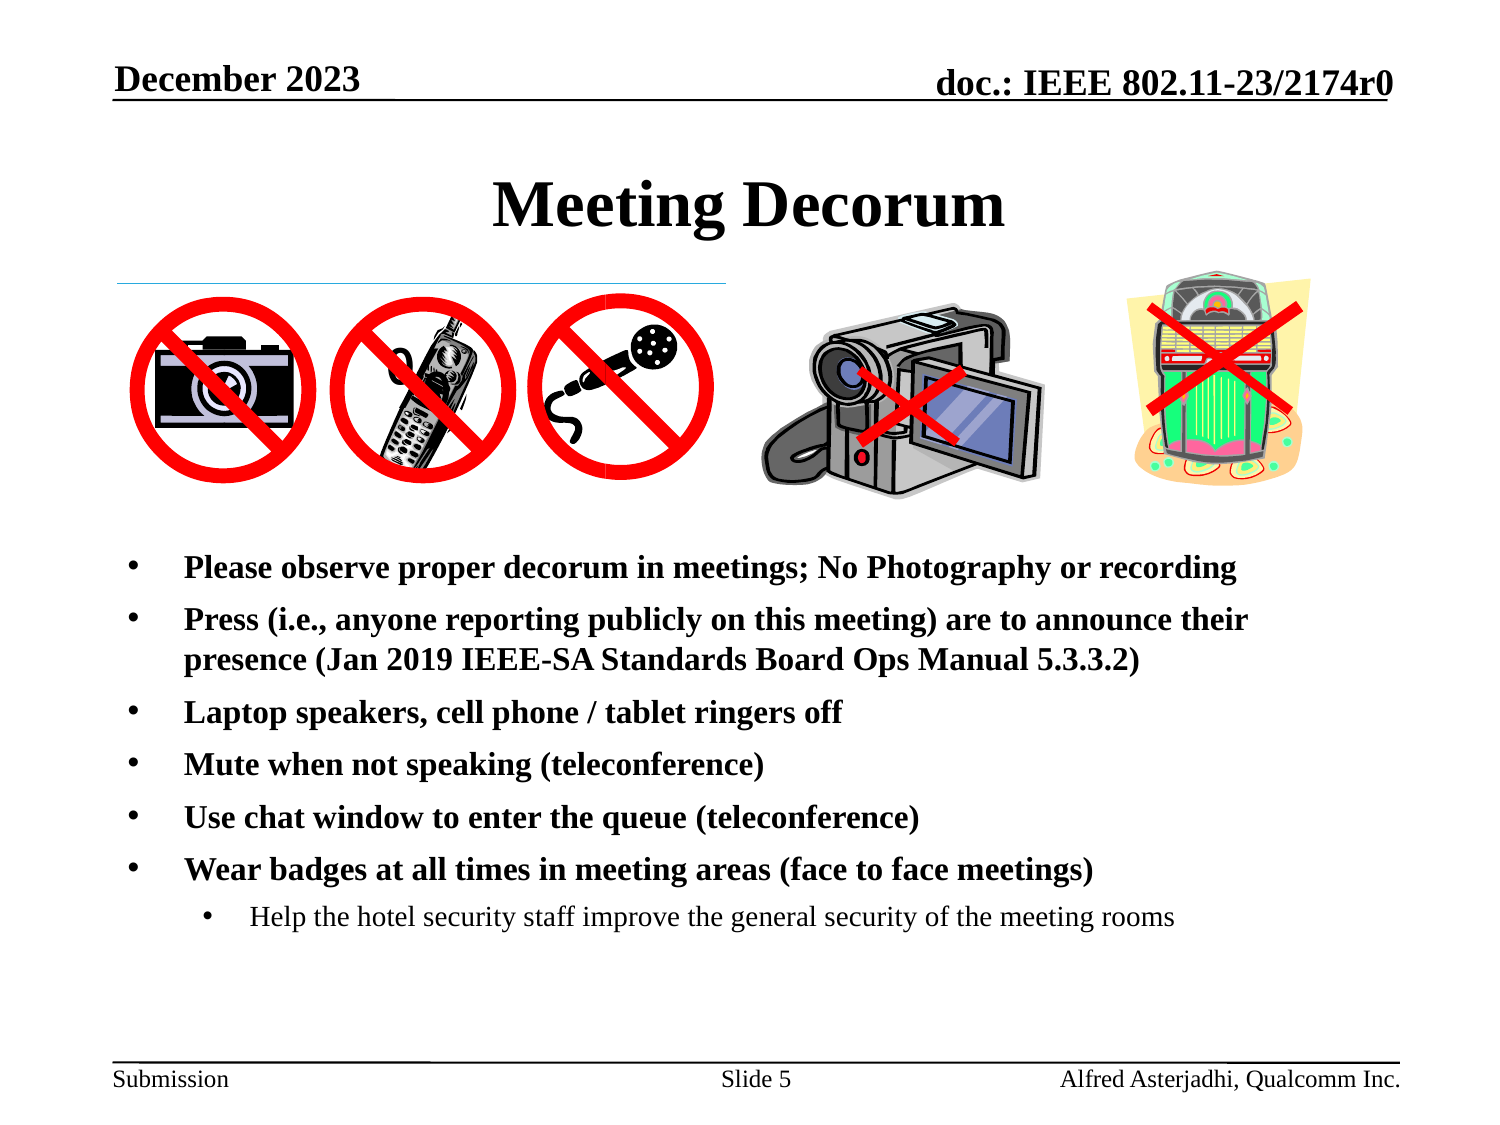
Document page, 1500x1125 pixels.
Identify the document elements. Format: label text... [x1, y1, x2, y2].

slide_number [114, 54, 423, 100]
slide_number Slide 5 [712, 1061, 800, 1123]
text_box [761, 302, 1046, 500]
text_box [1126, 270, 1311, 487]
footer Alfred Asterjadhi, Qualcomm Inc. [878, 1061, 1402, 1093]
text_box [117, 283, 727, 484]
title Meeting Decorum [112, 112, 1388, 288]
list Please observe proper decorum in meetings; No Photography or recording Press (i.e., anyone reporting publicly on this meeting) are to announce their presence (Jan 2019 IEEE-SA Standards Board Ops Manual 5.3.3.2) Laptop speakers, cell phone / tablet ringers off Mute when not speaking (teleconference) Use chat window to enter the queue (teleconference) Wear badges at all times in meeting areas (face to face meetings) Help the hotel security staff improve the general security of the meeting rooms [112, 537, 1388, 1000]
